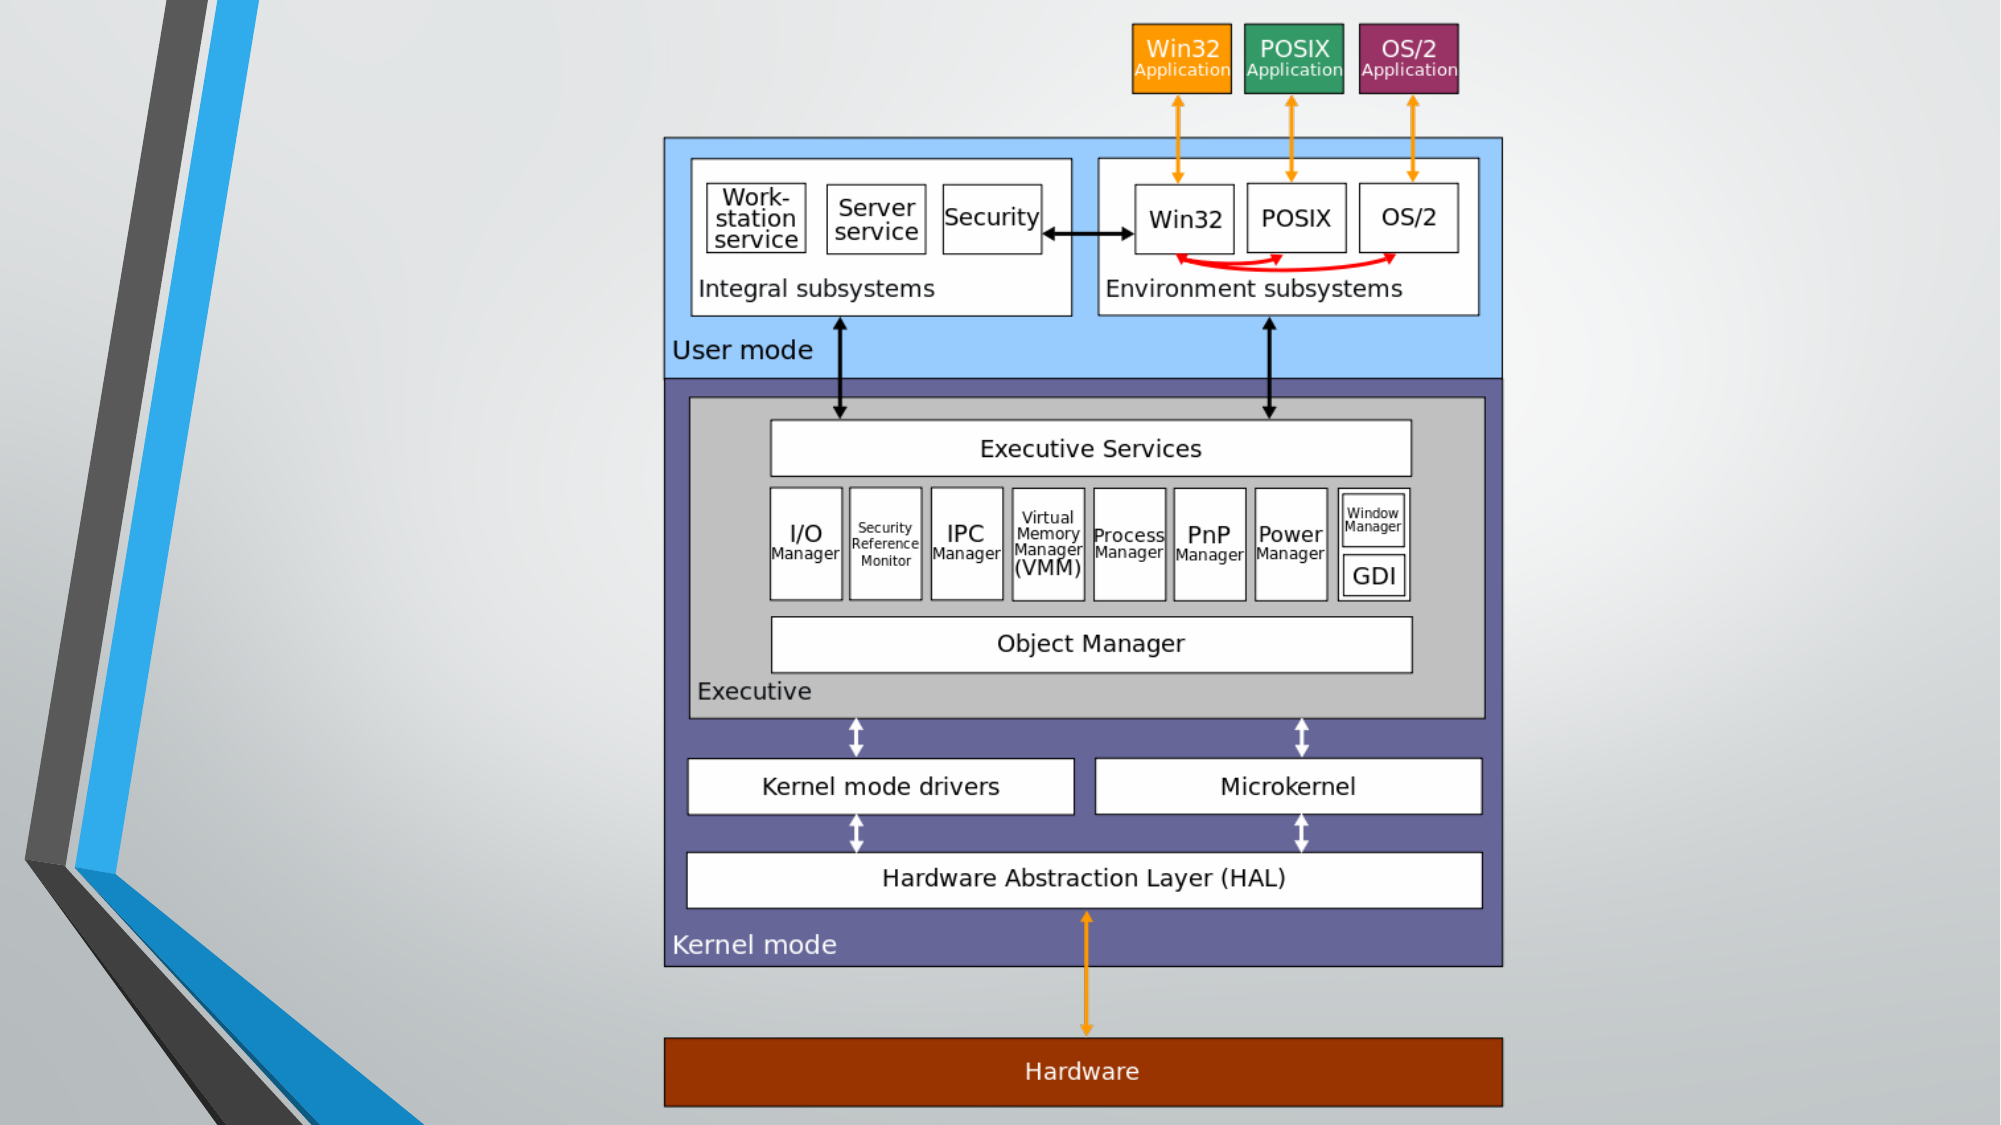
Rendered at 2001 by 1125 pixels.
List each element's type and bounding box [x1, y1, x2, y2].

picture [643, 0, 1519, 1125]
